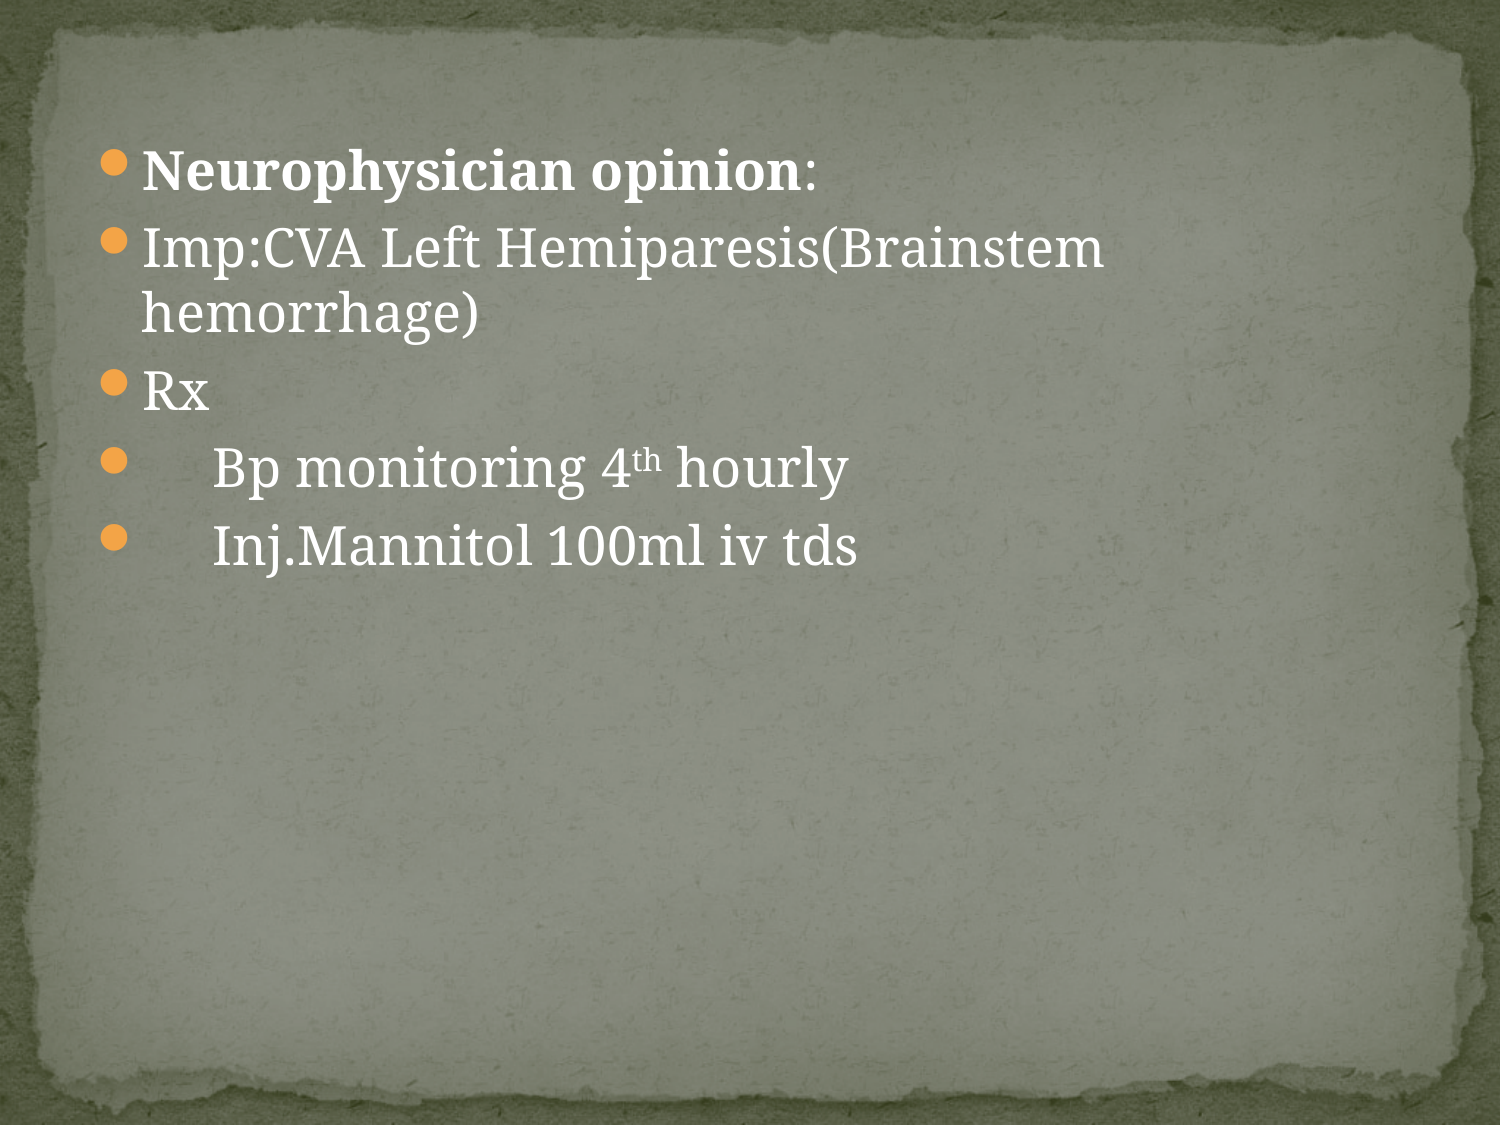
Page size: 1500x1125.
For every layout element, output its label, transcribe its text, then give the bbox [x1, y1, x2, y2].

list Neurophysician opinion: Imp:CVA Left Hemiparesis(Brainstem hemorrhage) Rx Bp monitoring 4th hourly Inj.Mannitol 100ml iv tds [82, 128, 1425, 1000]
